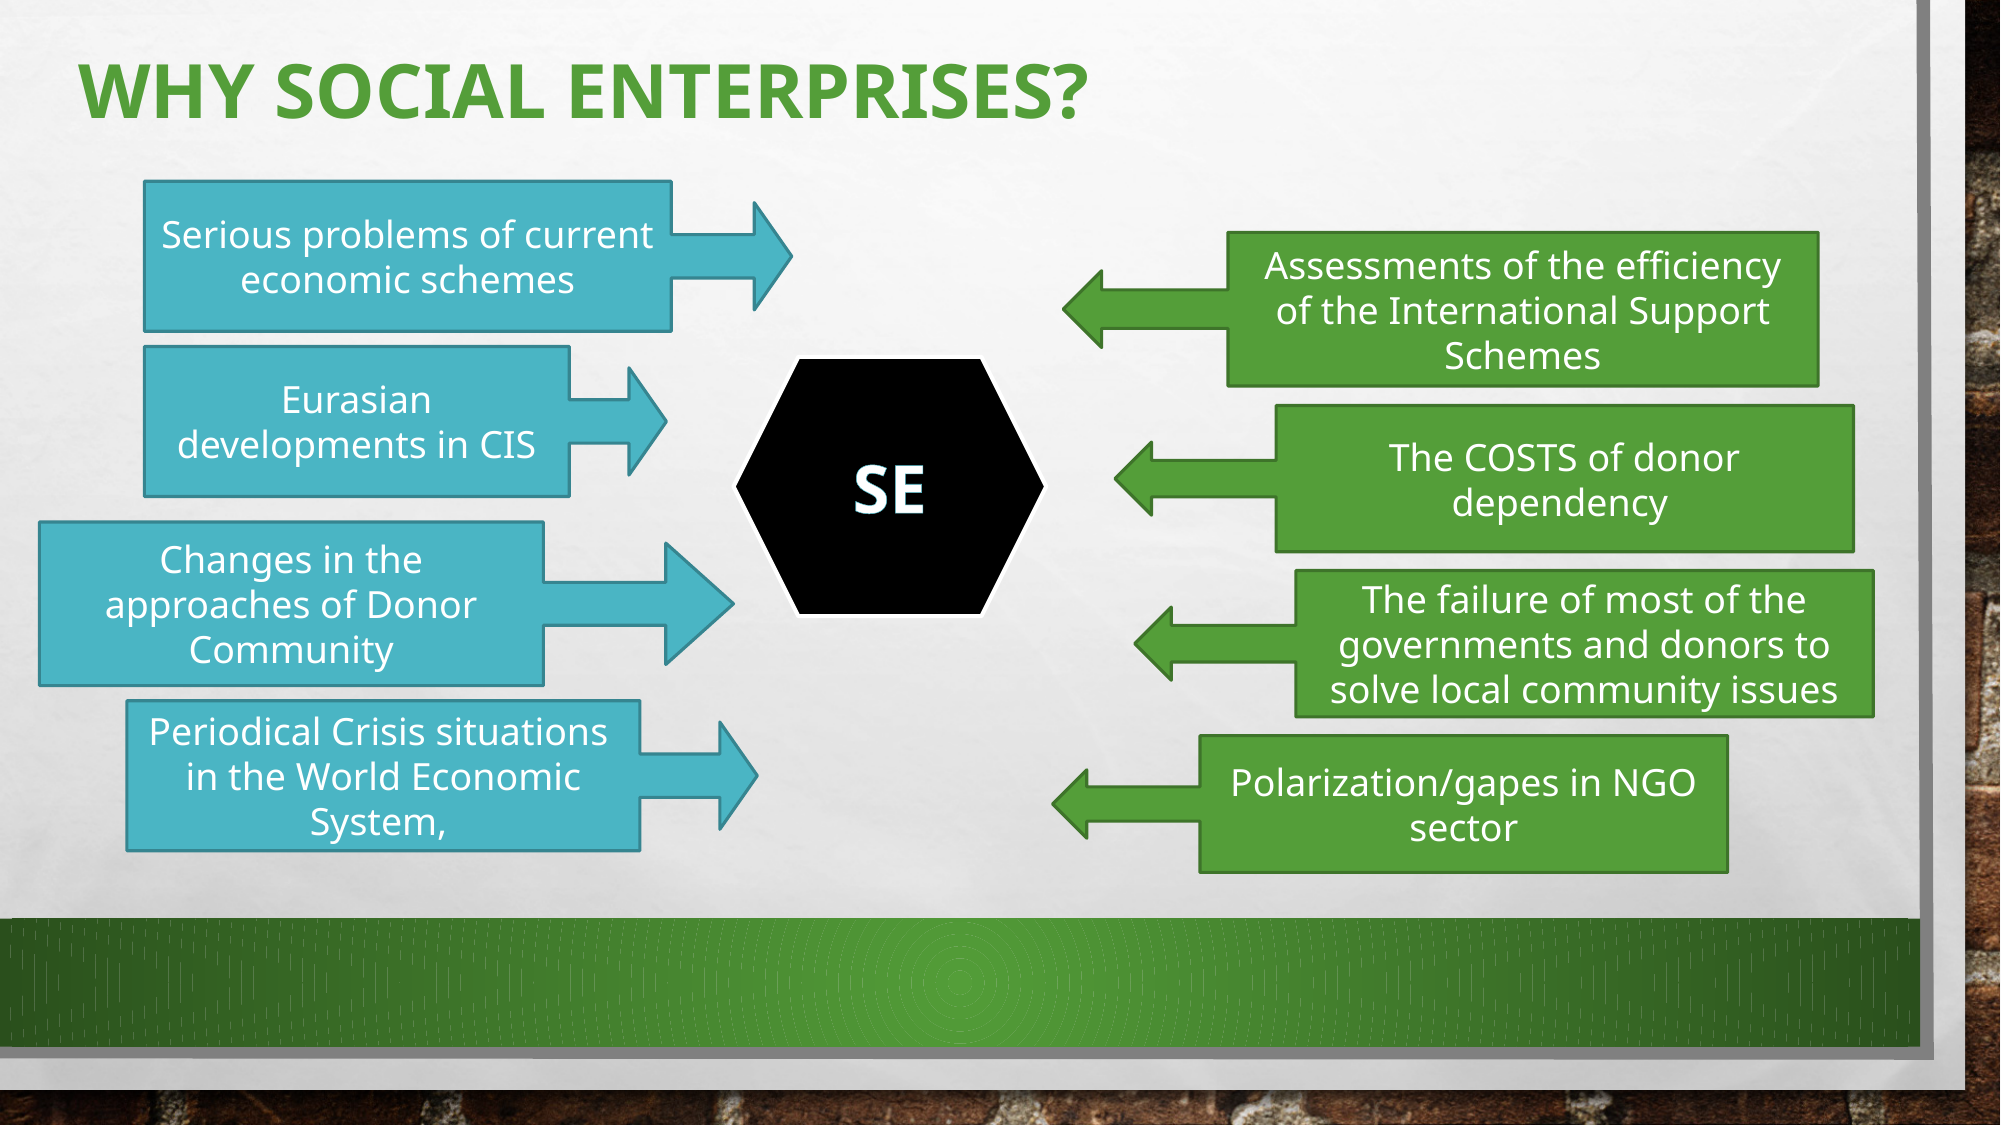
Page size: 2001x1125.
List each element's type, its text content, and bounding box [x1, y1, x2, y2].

text_box SE [731, 354, 1049, 619]
text_box Serious problems of current economic schemes [142, 179, 794, 333]
text_box Polarization/gapes in NGO sector [1051, 734, 1730, 874]
text_box Changes in the approaches of Donor Community [37, 520, 736, 688]
text_box Periodical Crisis situations in the World Economic System, [125, 699, 759, 853]
text_box The COSTS of donor dependency [1113, 403, 1856, 554]
picture [0, 0, 2000, 1125]
text_box The failure of most of the governments and donors to solve local community issues [1133, 568, 1875, 719]
text_box Eurasian developments in CIS [142, 344, 668, 499]
text_box Assessments of the efficiency of the International Support Schemes [1062, 230, 1820, 388]
title WHY social Enterprises? [63, 0, 1892, 189]
